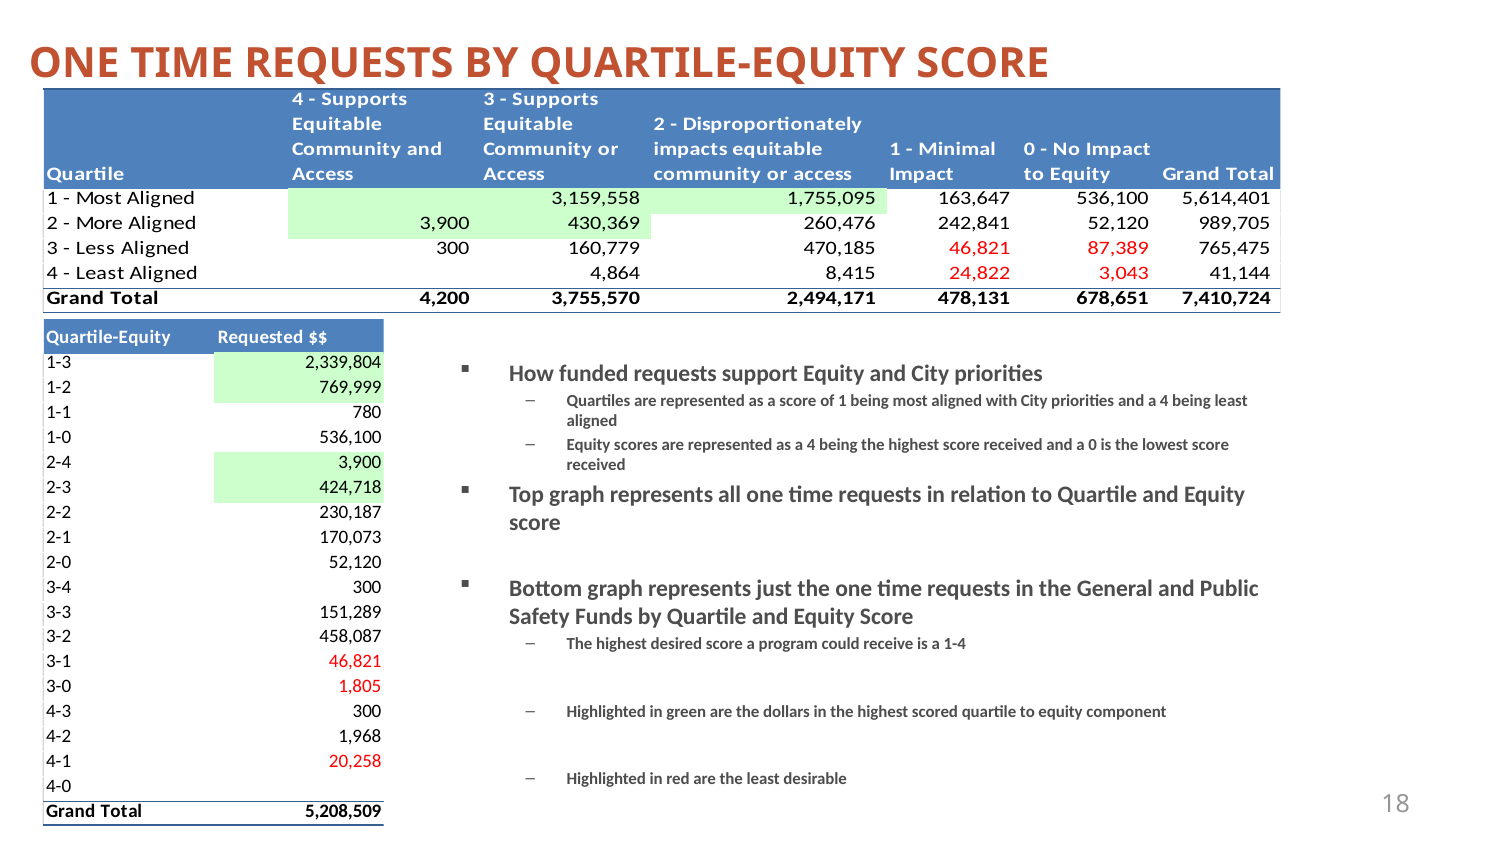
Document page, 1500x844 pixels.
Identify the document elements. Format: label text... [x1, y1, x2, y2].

picture [42, 88, 1282, 315]
title ONE TIME REQUESTS BY QUARTILE-EQUITY SCORE [13, 12, 1364, 109]
list How funded requests support Equity and City priorities Quartiles are represented as a score of 1 being most aligned with City priorities and a 4 being least aligned Equity scores are represented as a 4 being the highest score received and a 0 is the lowest score received Top graph represents all one time requests in relation to Quartile and Equity score Bottom graph represents just the one time requests in the General and Public Safety Funds by Quartile and Equity Score The highest desired score a program could receive is a 1-4 Highlighted in green are the dollars in the highest scored quartile to equity component Highlighted in red are the least desirable [444, 350, 1282, 796]
picture [42, 319, 386, 828]
slide_number 18 [1074, 782, 1425, 827]
